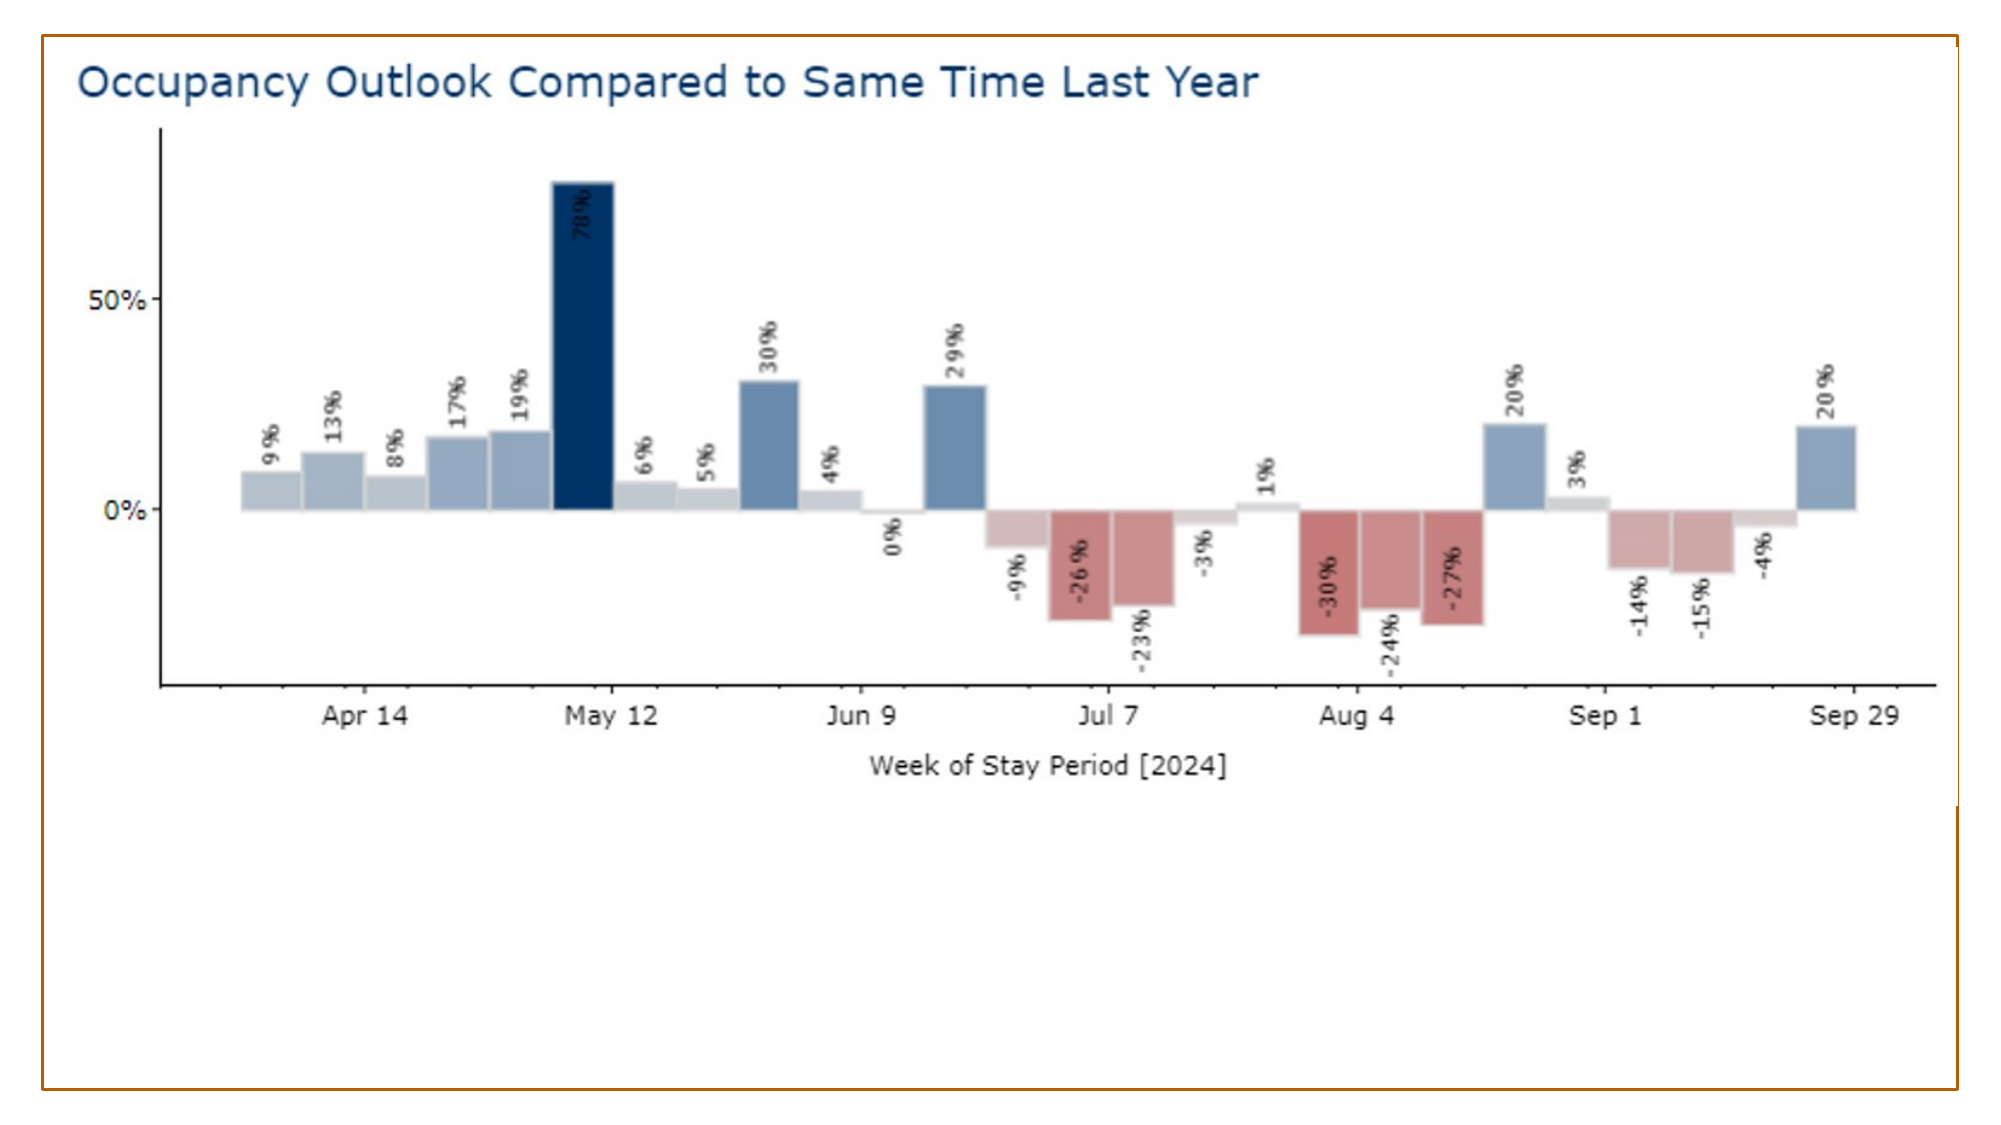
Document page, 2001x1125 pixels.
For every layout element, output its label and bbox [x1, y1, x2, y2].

picture [64, 47, 1959, 807]
text_box [42, 35, 1958, 1090]
